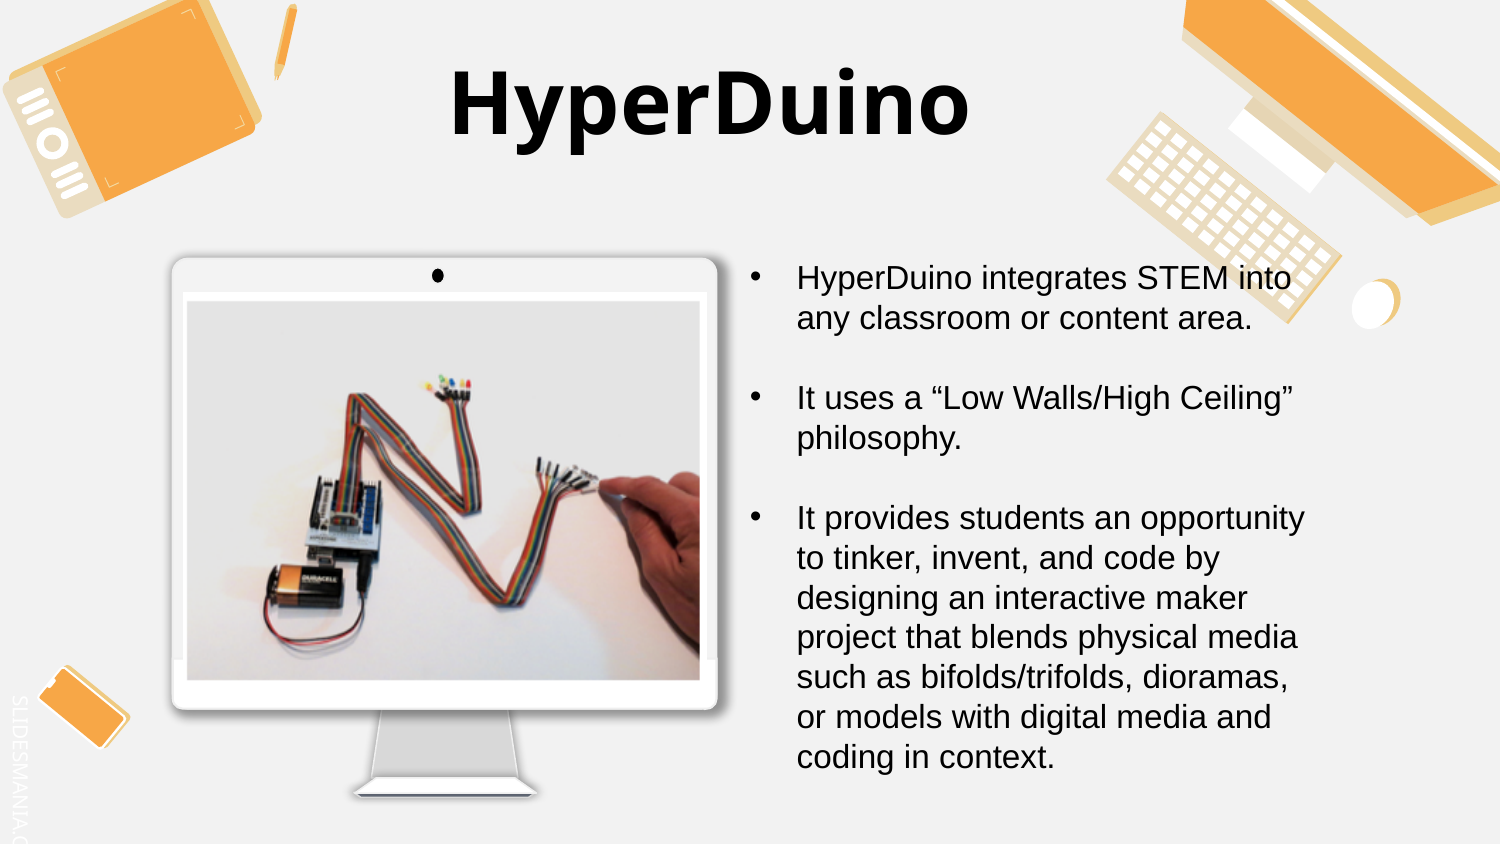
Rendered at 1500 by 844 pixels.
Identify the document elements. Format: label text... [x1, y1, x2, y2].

text_box HyperDuino integrates STEM into any classroom or content area. It uses a “Low Walls/High Ceiling” philosophy. It provides students an opportunity to tinker, invent, and code by designing an interactive maker project that blends physical media such as bifolds/trifolds, dioramas, or models with digital media and coding in context. [735, 249, 1324, 818]
picture [182, 292, 707, 682]
title HyperDuino [378, 0, 1042, 167]
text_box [172, 258, 717, 798]
